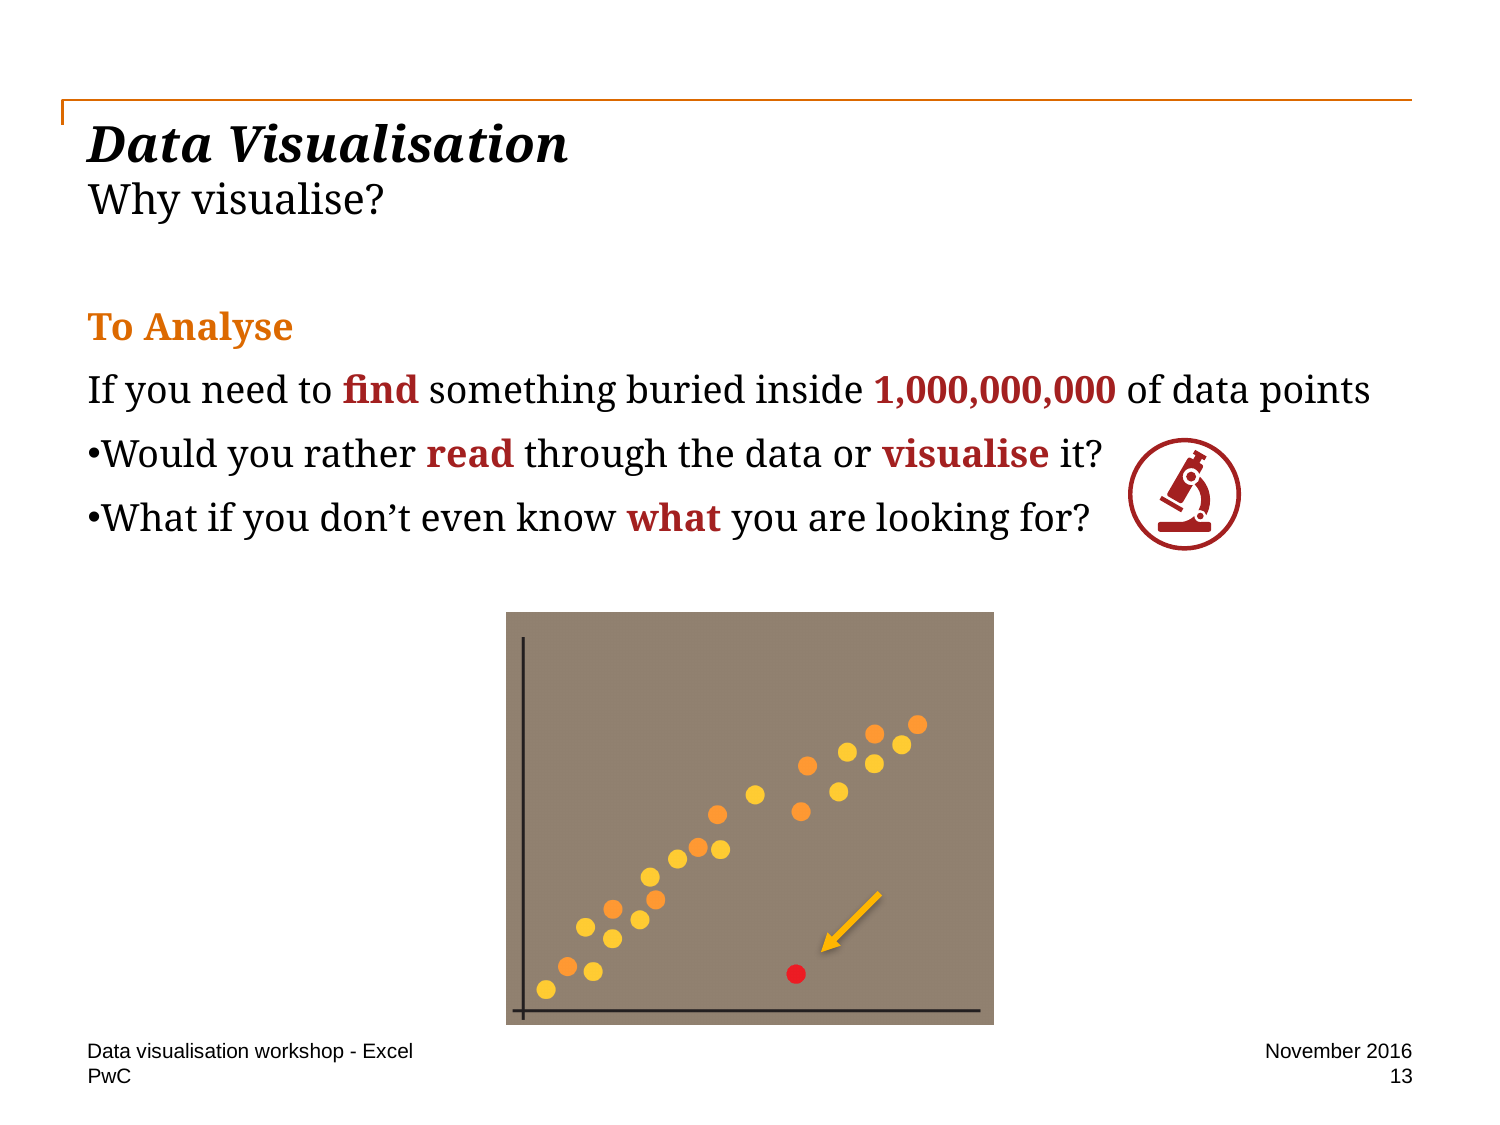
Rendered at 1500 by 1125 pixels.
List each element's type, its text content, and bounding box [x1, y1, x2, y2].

list To Analyse If you need to find something buried inside 1,000,000,000 of data points Would you rather read through the data or visualise it? What if you don’t even know what you are looking for? [87, 302, 1413, 1013]
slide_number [1162, 1037, 1413, 1063]
footer Data visualisation workshop - Excel [86, 1037, 950, 1063]
slide_number 13 [1162, 1063, 1413, 1088]
title Data Visualisation Why visualise? [87, 112, 1413, 263]
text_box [820, 892, 881, 953]
picture [506, 612, 994, 1026]
text_box [1128, 437, 1242, 551]
